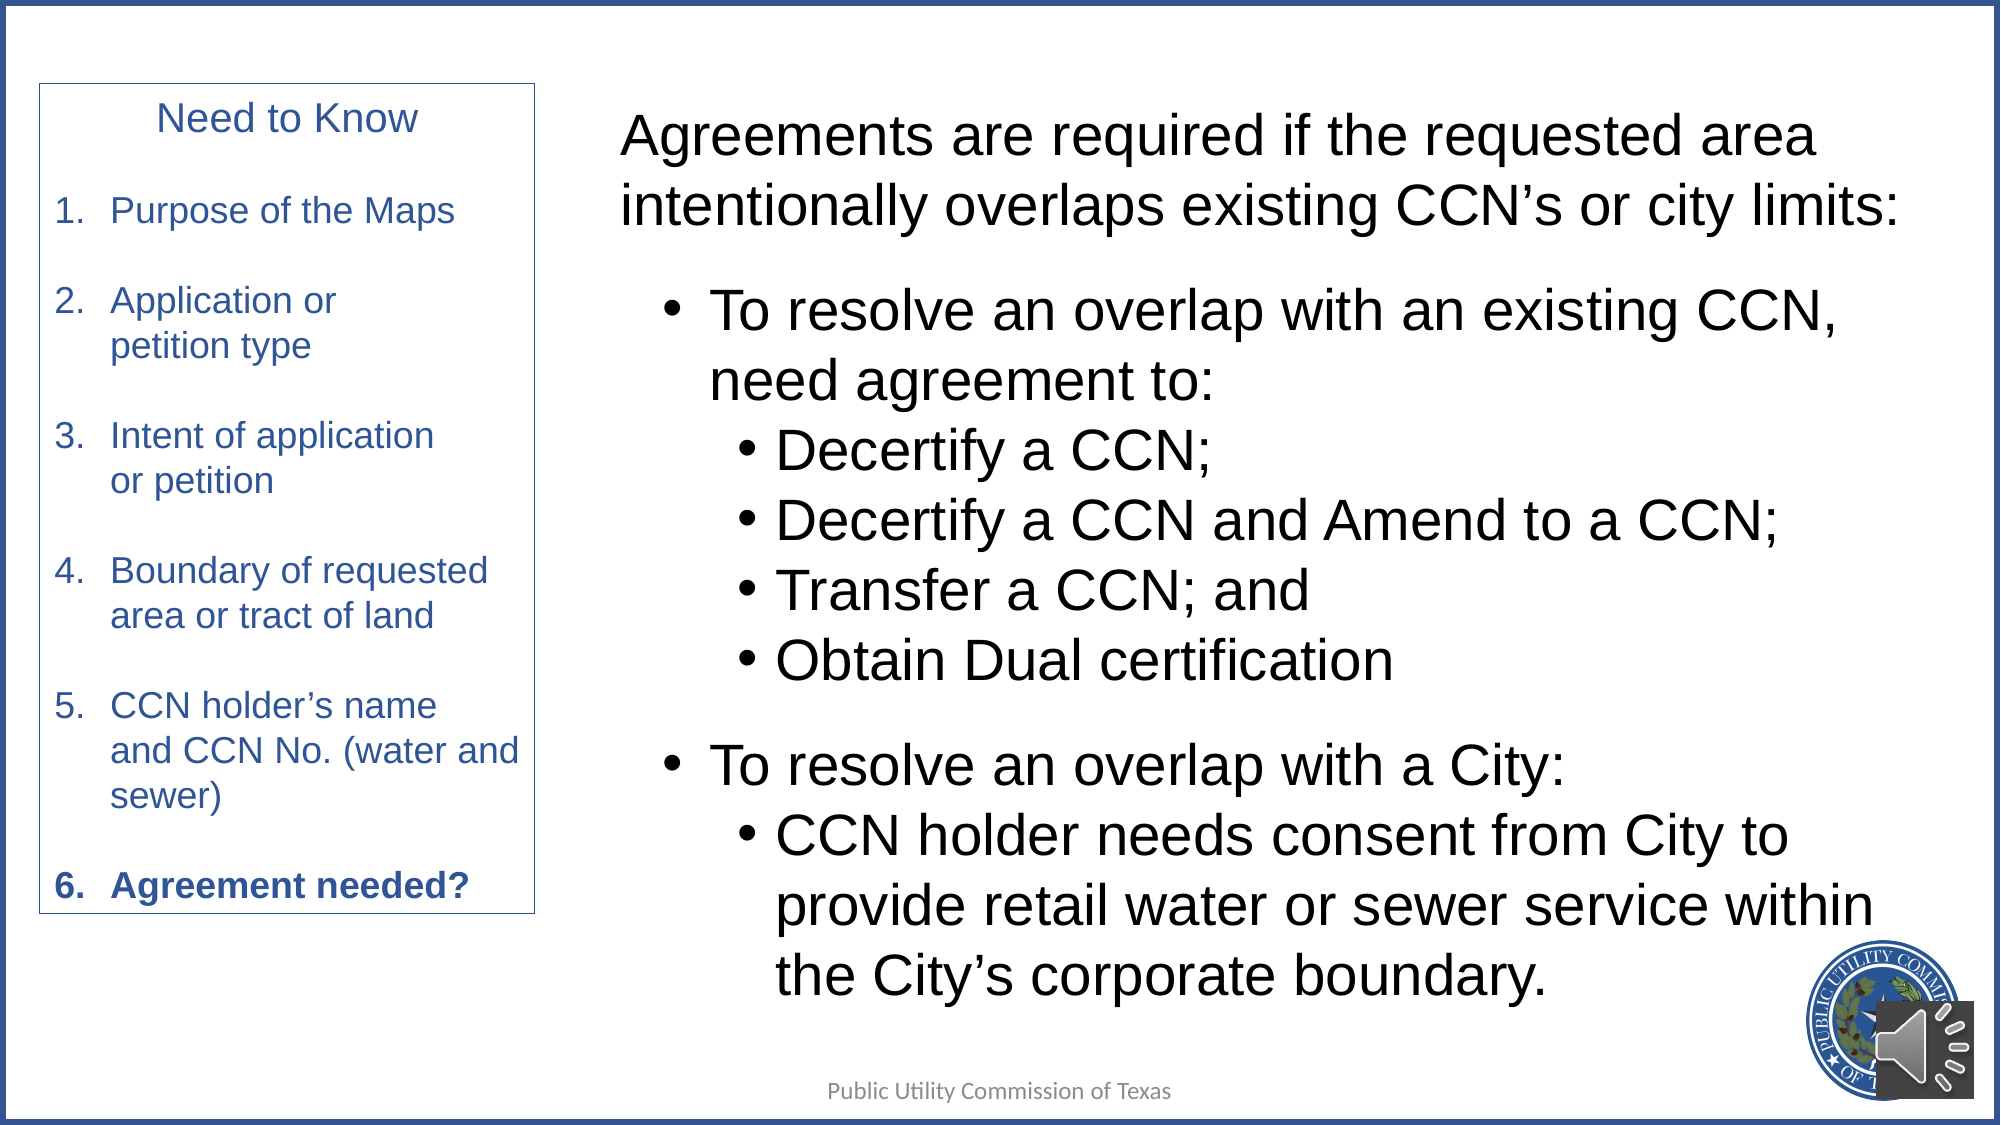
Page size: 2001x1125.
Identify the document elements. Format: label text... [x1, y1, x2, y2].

text_box Need to Know Purpose of the Maps Application or petition type Intent of application or petition Boundary of requested area or tract of land CCN holder’s name and CCN No. (water and sewer) Agreement needed? [39, 83, 535, 914]
picture [1805, 940, 1975, 1101]
text_box Agreements are required if the requested area intentionally overlaps existing CCN’s or city limits: To resolve an overlap with an existing CCN, need agreement to: Decertify a CCN; Decertify a CCN and Amend to a CCN; Transfer a CCN; and Obtain Dual certification To resolve an overlap with a City: CCN holder needs consent from City to provide retail water or sewer service within the City’s corporate boundary. [573, 90, 1931, 1015]
text_box [0, 0, 2000, 1125]
